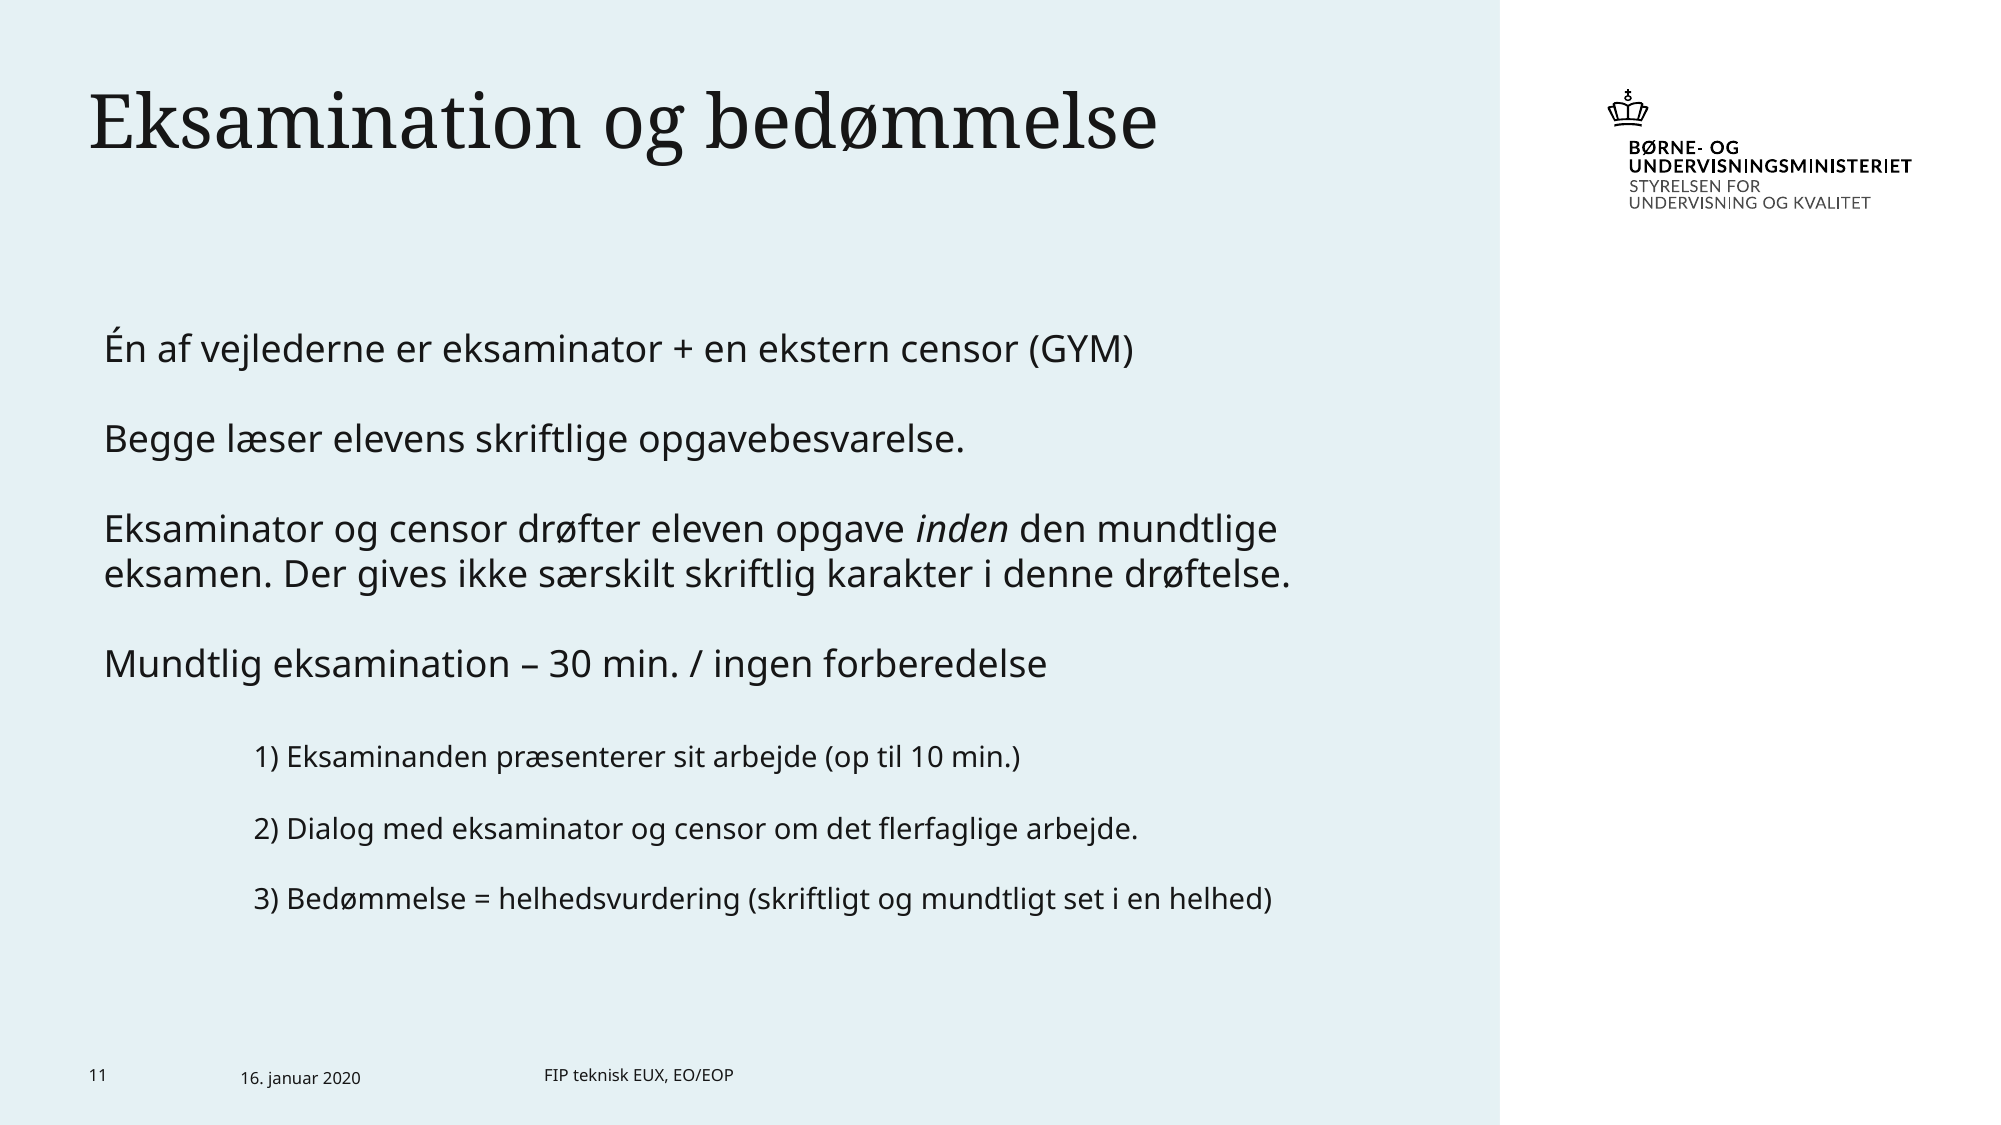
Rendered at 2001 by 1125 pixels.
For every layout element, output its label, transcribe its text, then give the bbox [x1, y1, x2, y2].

slide_number 11 [88, 1058, 134, 1088]
title Eksamination og bedømmelse [88, 88, 1456, 242]
text_box Én af vejlederne er eksaminator + en ekstern censor (GYM) Begge læser elevens skriftlige opgavebesvarelse. Eksaminator og censor drøfter eleven opgave inden den mundtlige eksamen. Der gives ikke særskilt skriftlig karakter i denne drøftelse. Mundtlig eksamination – 30 min. / ingen forberedelse 1) Eksaminanden præsenterer sit arbejde (op til 10 min.) 2) Dialog med eksaminator og censor om det flerfaglige arbejde. 3) Bedømmelse = helhedsvurdering (skriftligt og mundtligt set i en helhed) [88, 318, 1456, 968]
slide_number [240, 1058, 449, 1088]
footer FIP teknisk EUX, EO/EOP [544, 1058, 1259, 1088]
